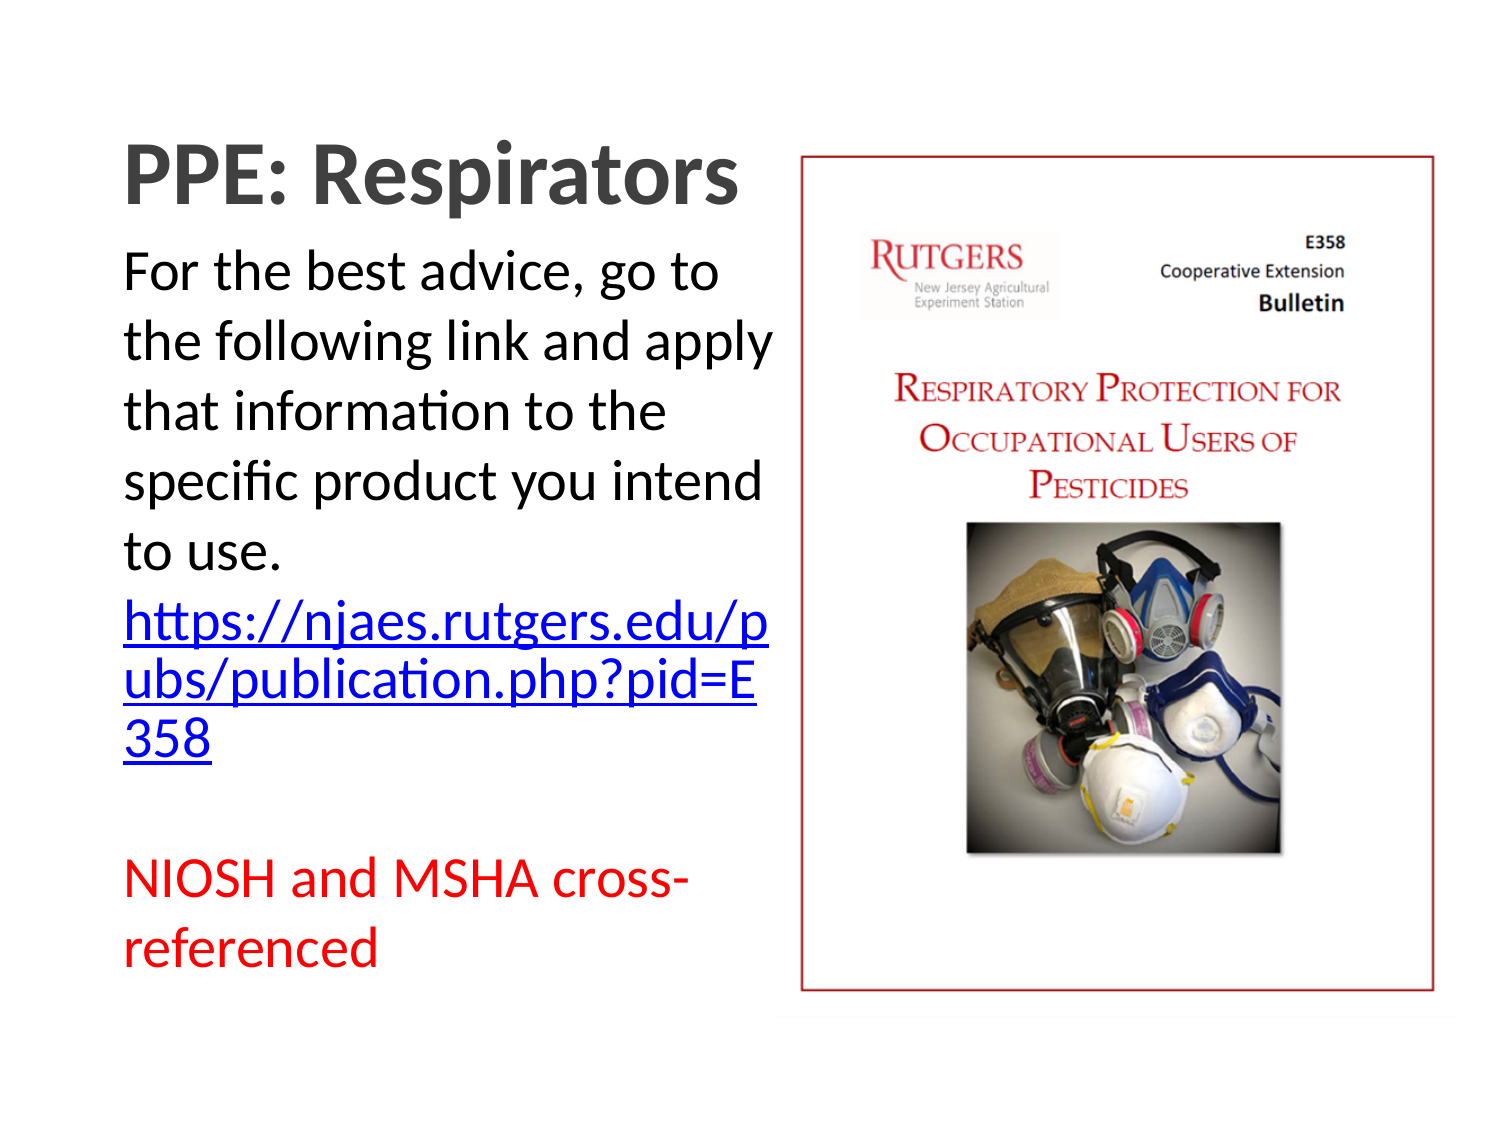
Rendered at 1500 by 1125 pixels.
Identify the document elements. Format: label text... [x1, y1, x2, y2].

title PPE: Respirators [108, 62, 1346, 224]
picture [777, 139, 1454, 1018]
text_box For the best advice, go to the following link and apply that information to the specific product you intend to use. https://njaes.rutgers.edu/pubs/publication.php?pid=E358 NIOSH and MSHA cross-referenced [108, 224, 772, 870]
